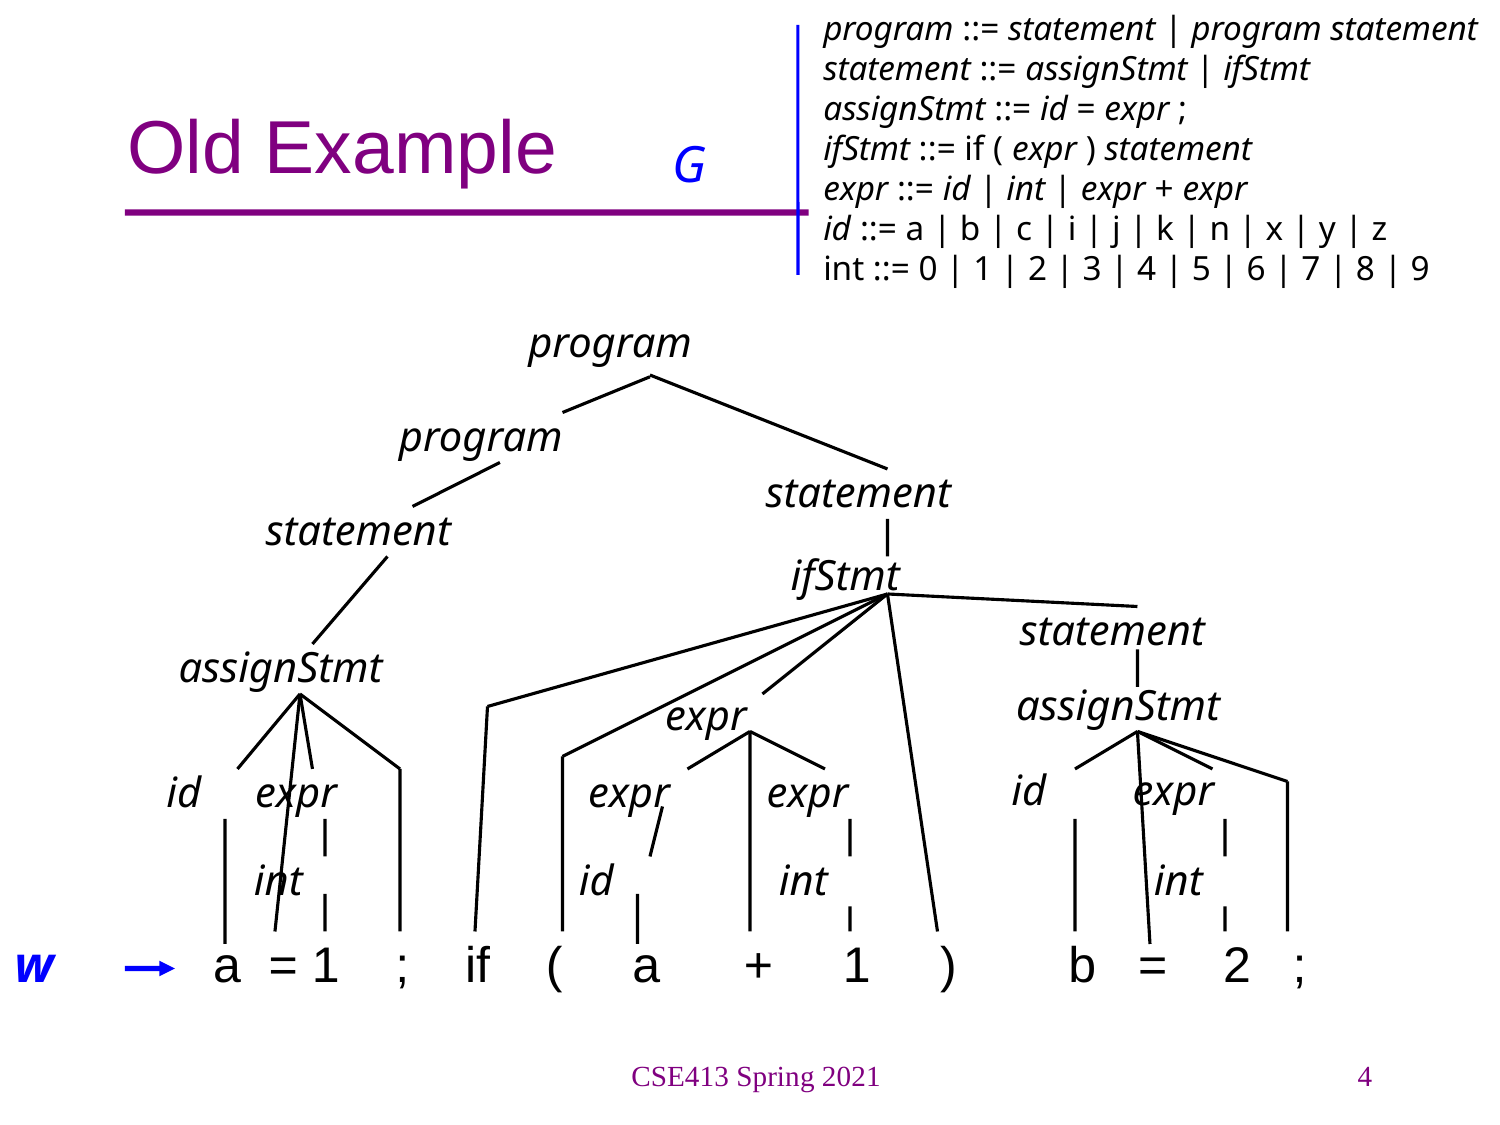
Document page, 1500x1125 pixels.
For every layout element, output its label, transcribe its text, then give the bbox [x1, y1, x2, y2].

title Old Example [798, 200, 808, 238]
text_box [124, 962, 175, 975]
slide_number 4 [1074, 1049, 1388, 1125]
text_box G [657, 124, 797, 200]
text_box program ::= statement | program statement statement ::= assignStmt | ifStmt assignStmt ::= id = expr ; ifStmt ::= if ( expr ) statement expr ::= id | int | expr + expr id ::= a | b | c | i | j | k | n | x | y | z int ::= 0 | 1 | 2 | 3 | 4 | 5 | 6 | 7 | 8 | 9 [808, 0, 1493, 335]
title Old Example [112, 50, 797, 238]
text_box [183, 308, 1326, 1001]
text_box w [0, 924, 178, 1000]
title Old Example [798, 50, 808, 124]
footer CSE413 Spring 2021 [474, 1049, 1038, 1125]
text_box G [798, 124, 847, 200]
